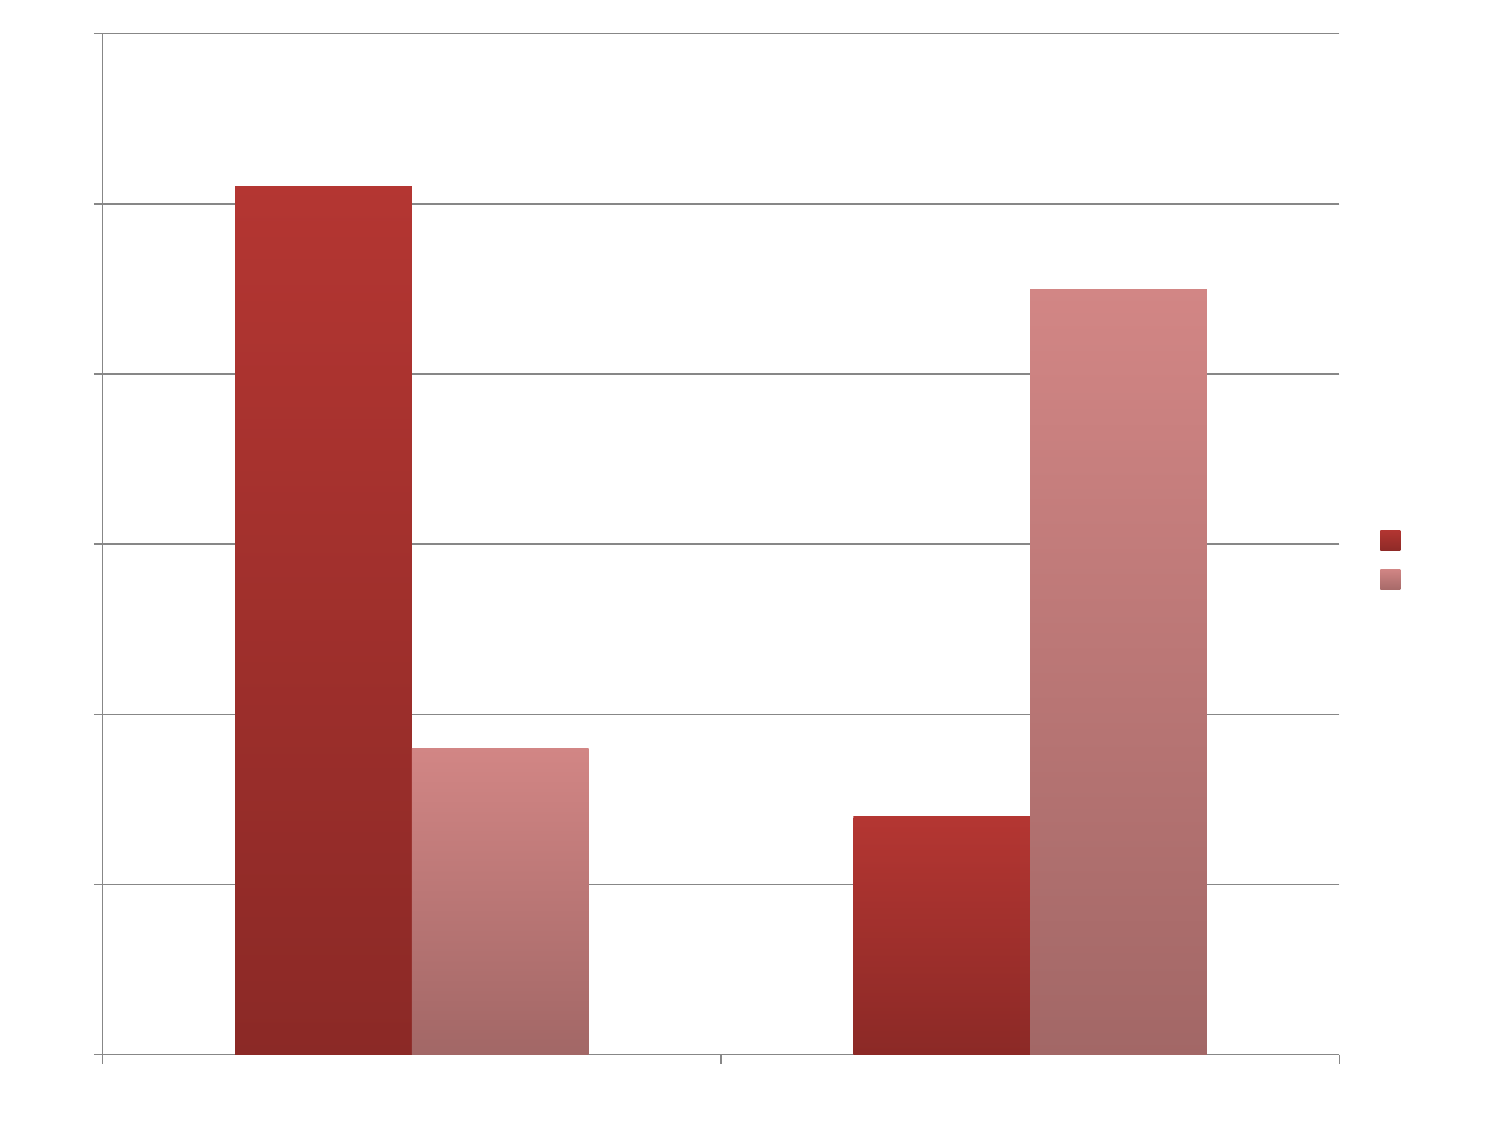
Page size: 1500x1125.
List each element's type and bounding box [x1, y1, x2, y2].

chart [0, 0, 1500, 1125]
